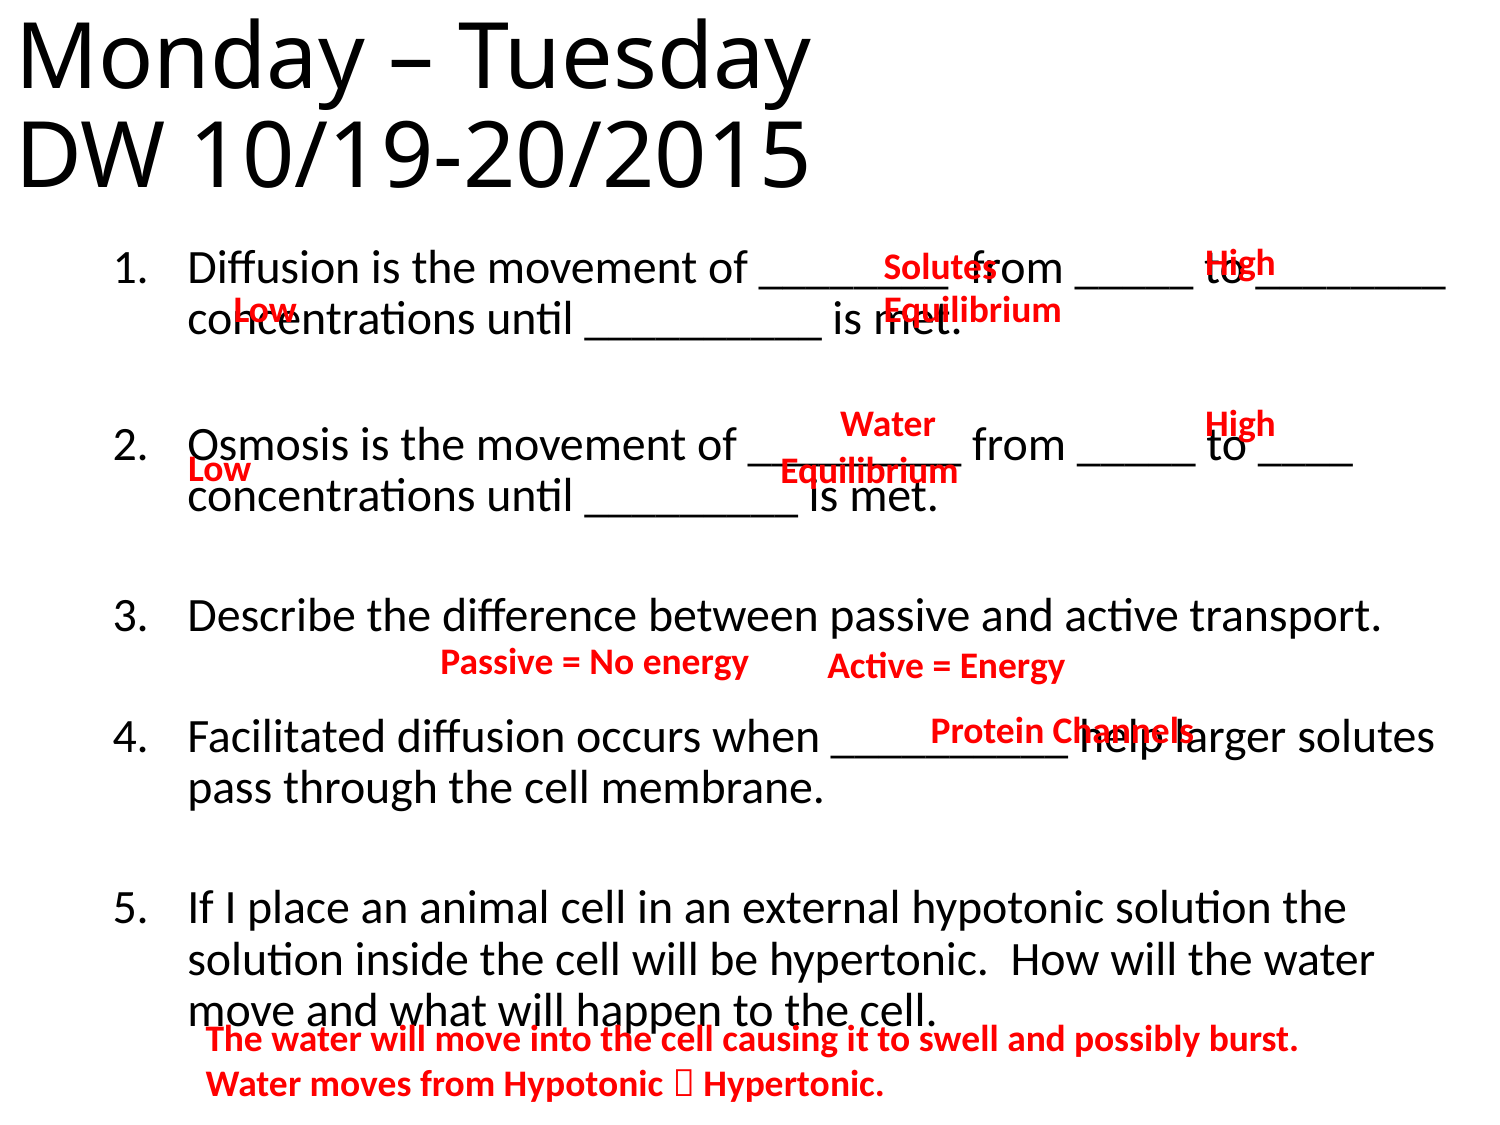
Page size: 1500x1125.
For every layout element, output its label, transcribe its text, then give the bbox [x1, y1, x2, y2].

text_box Equilibrium [868, 277, 1118, 337]
text_box Low [219, 277, 426, 337]
list Diffusion is the movement of ________ from _____ to ________ concentrations until __________ is met. Osmosis is the movement of _________ from _____ to ____ concentrations until _________ is met. Describe the difference between passive and active transport. Facilitated diffusion occurs when __________ help larger solutes pass through the cell membrane. If I place an animal cell in an external hypotonic solution the solution inside the cell will be hypertonic. How will the water move and what will happen to the cell. [97, 234, 1470, 1104]
text_box Passive = No energy [425, 629, 804, 690]
title Monday – Tuesday DW 10/19-20/2015 [0, 0, 1294, 218]
text_box High [1190, 230, 1397, 290]
text_box Low [173, 436, 380, 496]
text_box The water will move into the cell causing it to swell and possibly burst. Water moves from Hypotonic  Hypertonic. [190, 1006, 1358, 1112]
text_box Equilibrium [765, 438, 997, 499]
text_box Solutes [868, 234, 1076, 277]
text_box Protein Channels [915, 698, 1294, 758]
text_box High [1190, 391, 1397, 452]
text_box Water [825, 391, 1032, 452]
text_box Active = Energy [812, 633, 1191, 694]
